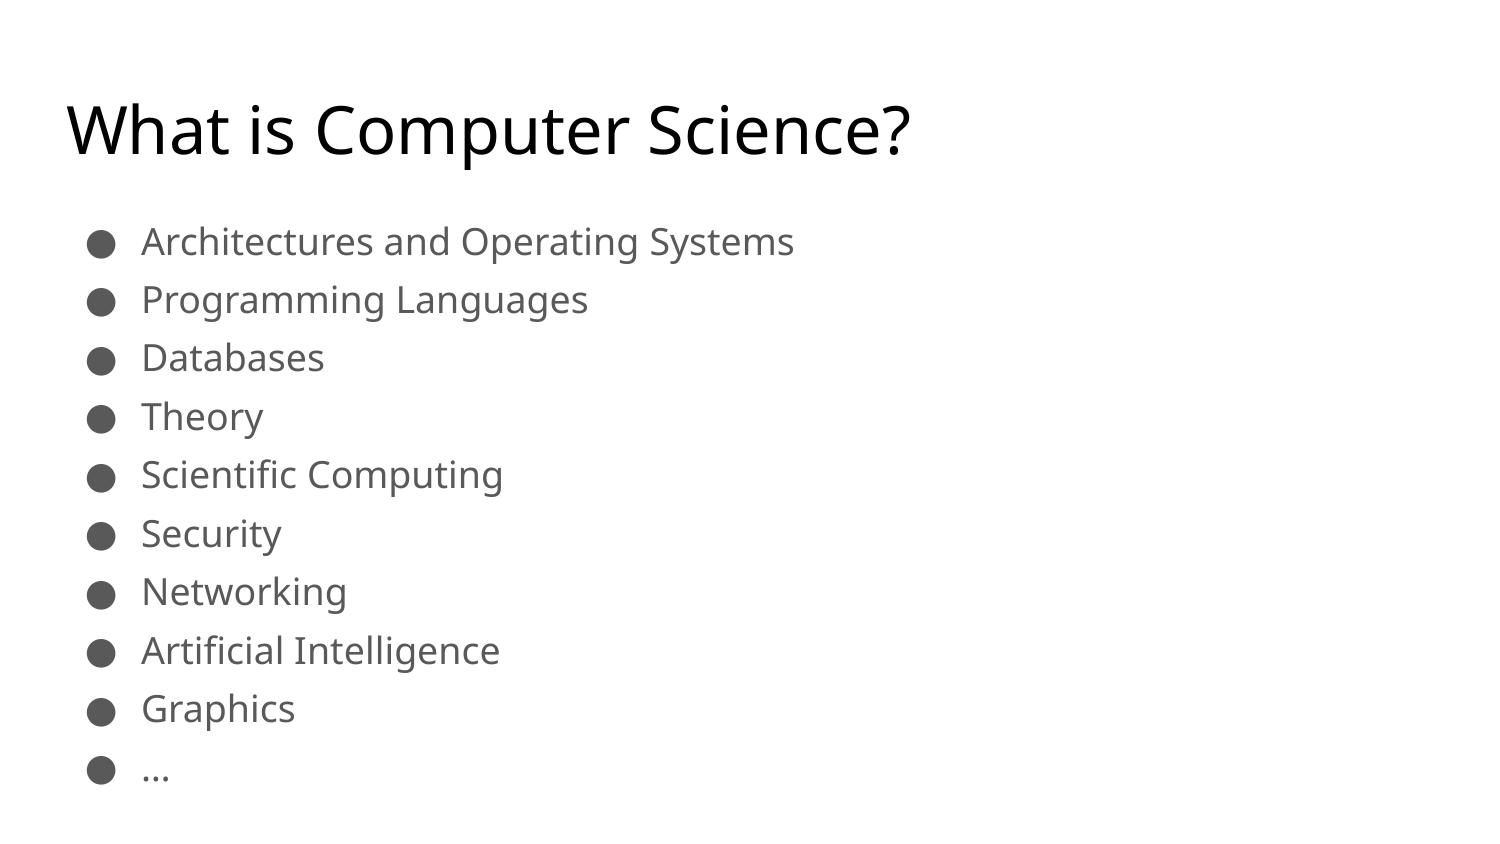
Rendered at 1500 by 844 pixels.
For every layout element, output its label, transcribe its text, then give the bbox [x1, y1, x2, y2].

title What is Computer Science? [51, 72, 1449, 167]
list Architectures and Operating Systems Programming Languages Databases Theory Scientific Computing Security Networking Artificial Intelligence Graphics … [51, 189, 1449, 788]
